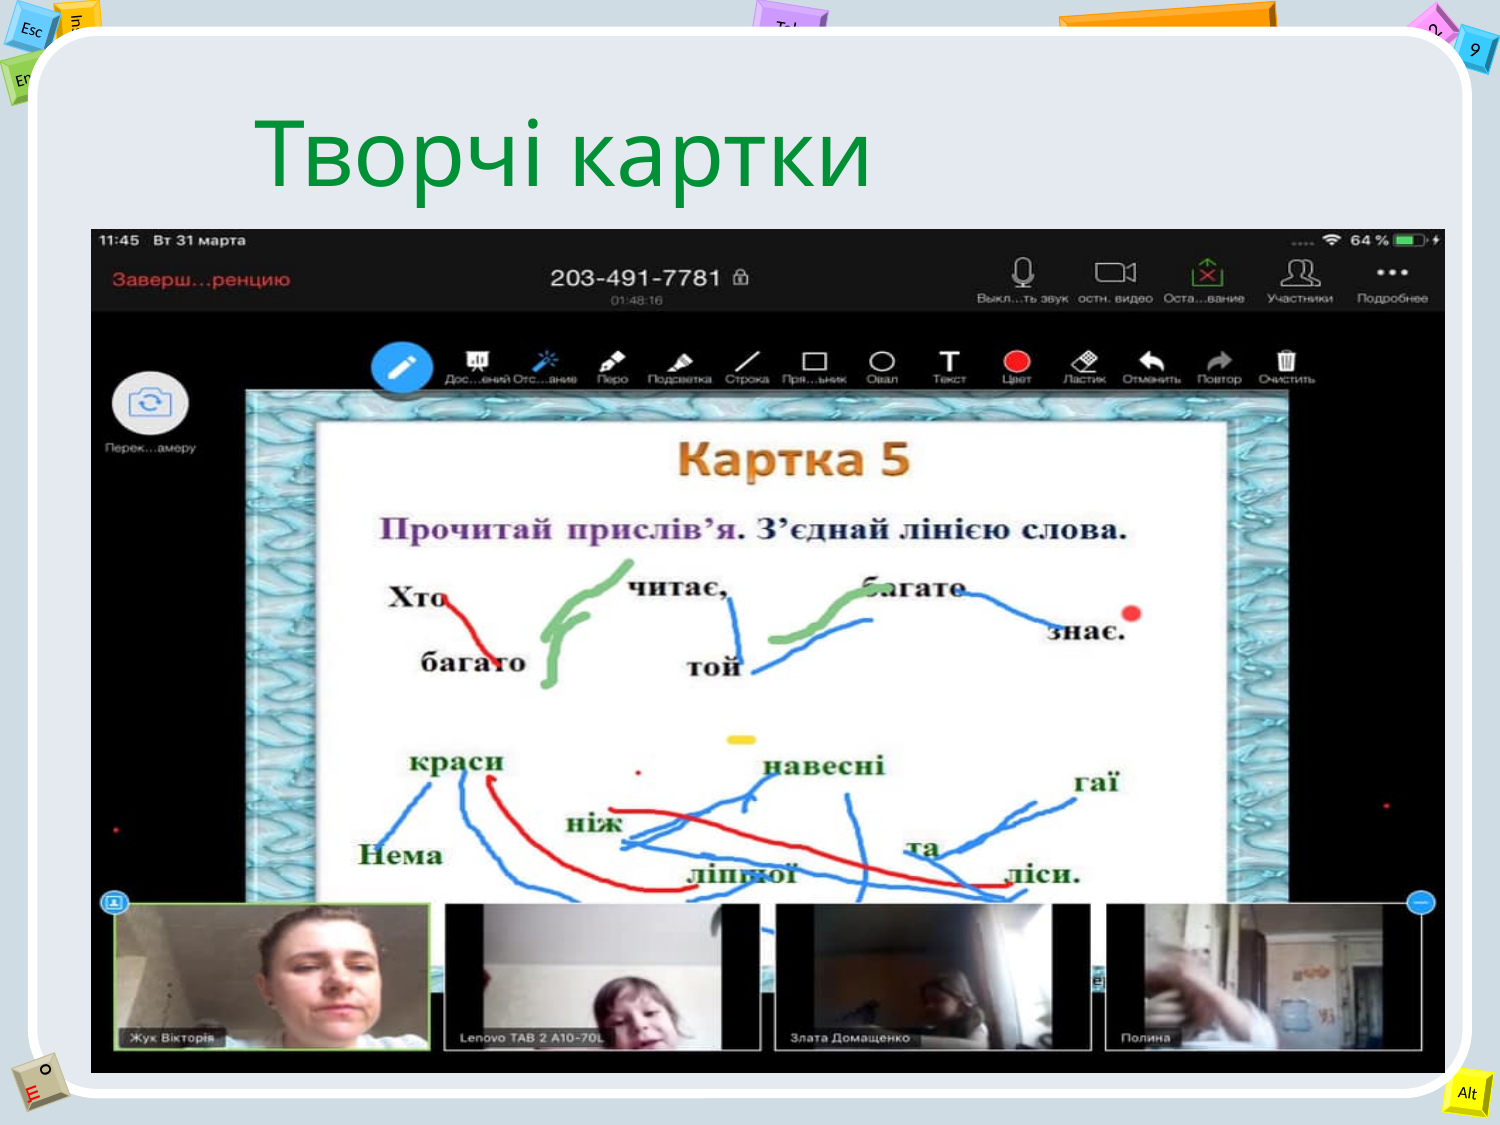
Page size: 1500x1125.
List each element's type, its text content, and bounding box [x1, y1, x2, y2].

title Творчі картки [103, 47, 1397, 228]
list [91, 228, 1445, 1073]
